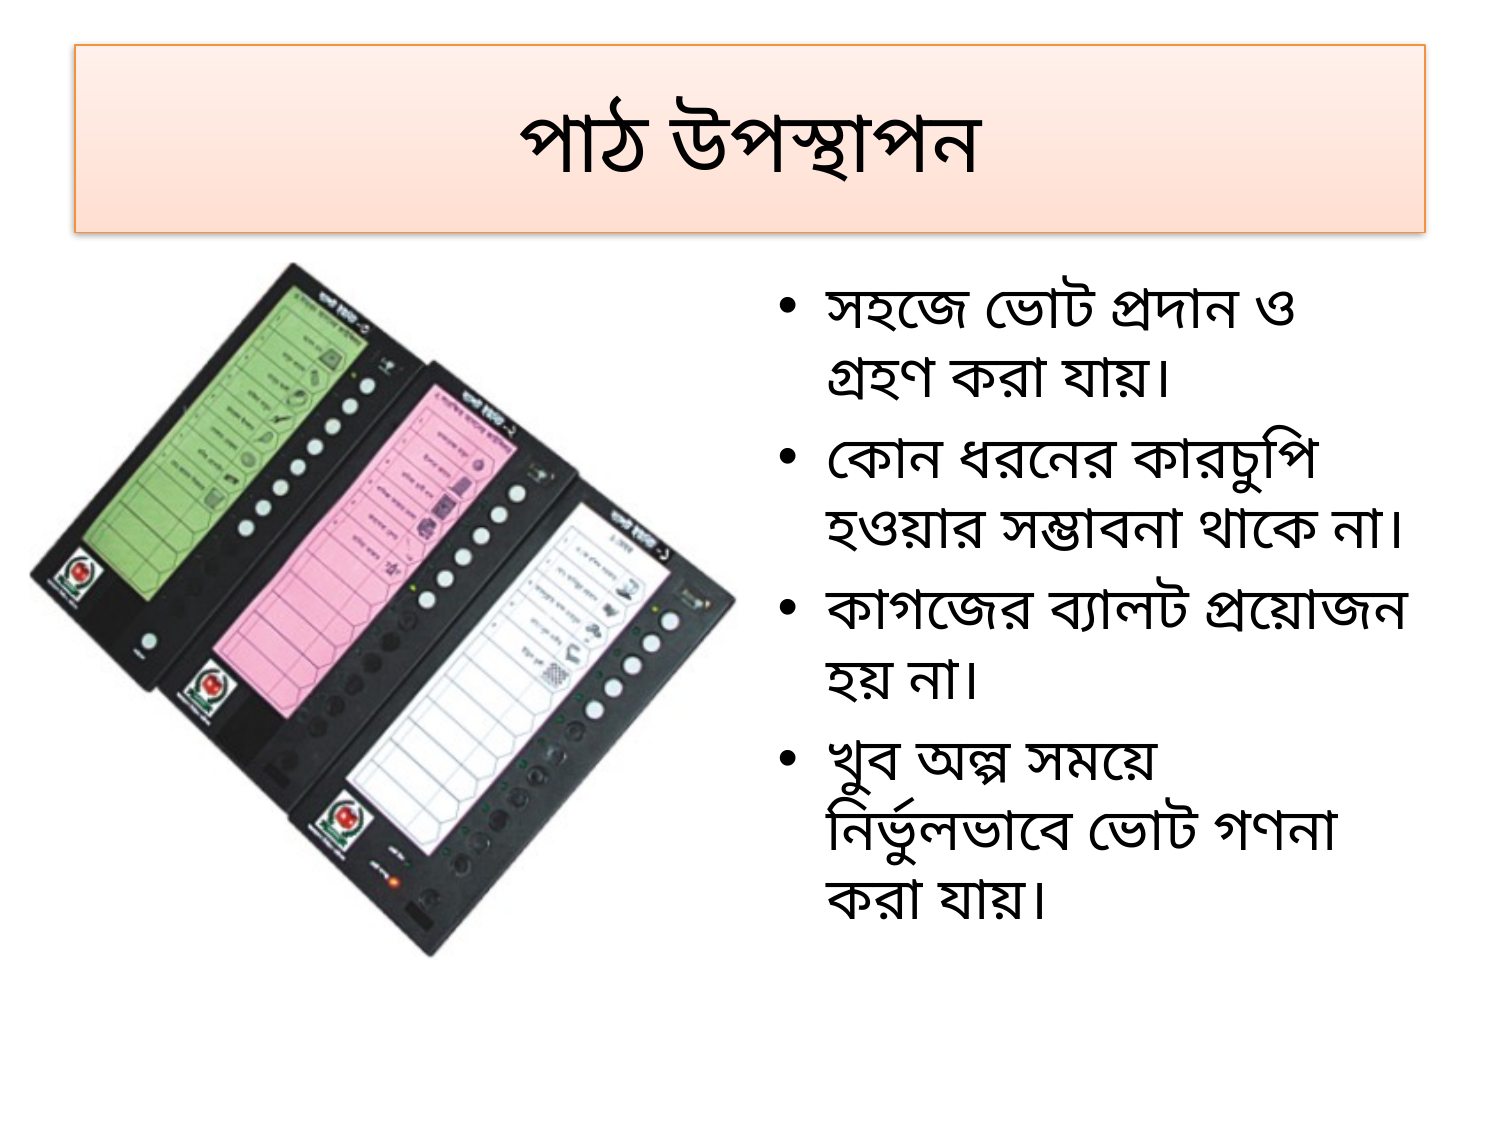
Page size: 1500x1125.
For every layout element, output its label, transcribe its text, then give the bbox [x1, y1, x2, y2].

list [29, 262, 738, 961]
list সহজে ভোট প্রদান ও গ্রহণ করা যায়। কোন ধরনের কারচুপি হওয়ার সম্ভাবনা থাকে না। কাগজের ব্যালট প্রয়োজন হয় না। খুব অল্প সময়ে নির্ভুলভাবে ভোট গণনা করা যায়। [762, 262, 1425, 1005]
title পাঠ উপস্থাপন [74, 44, 1426, 233]
